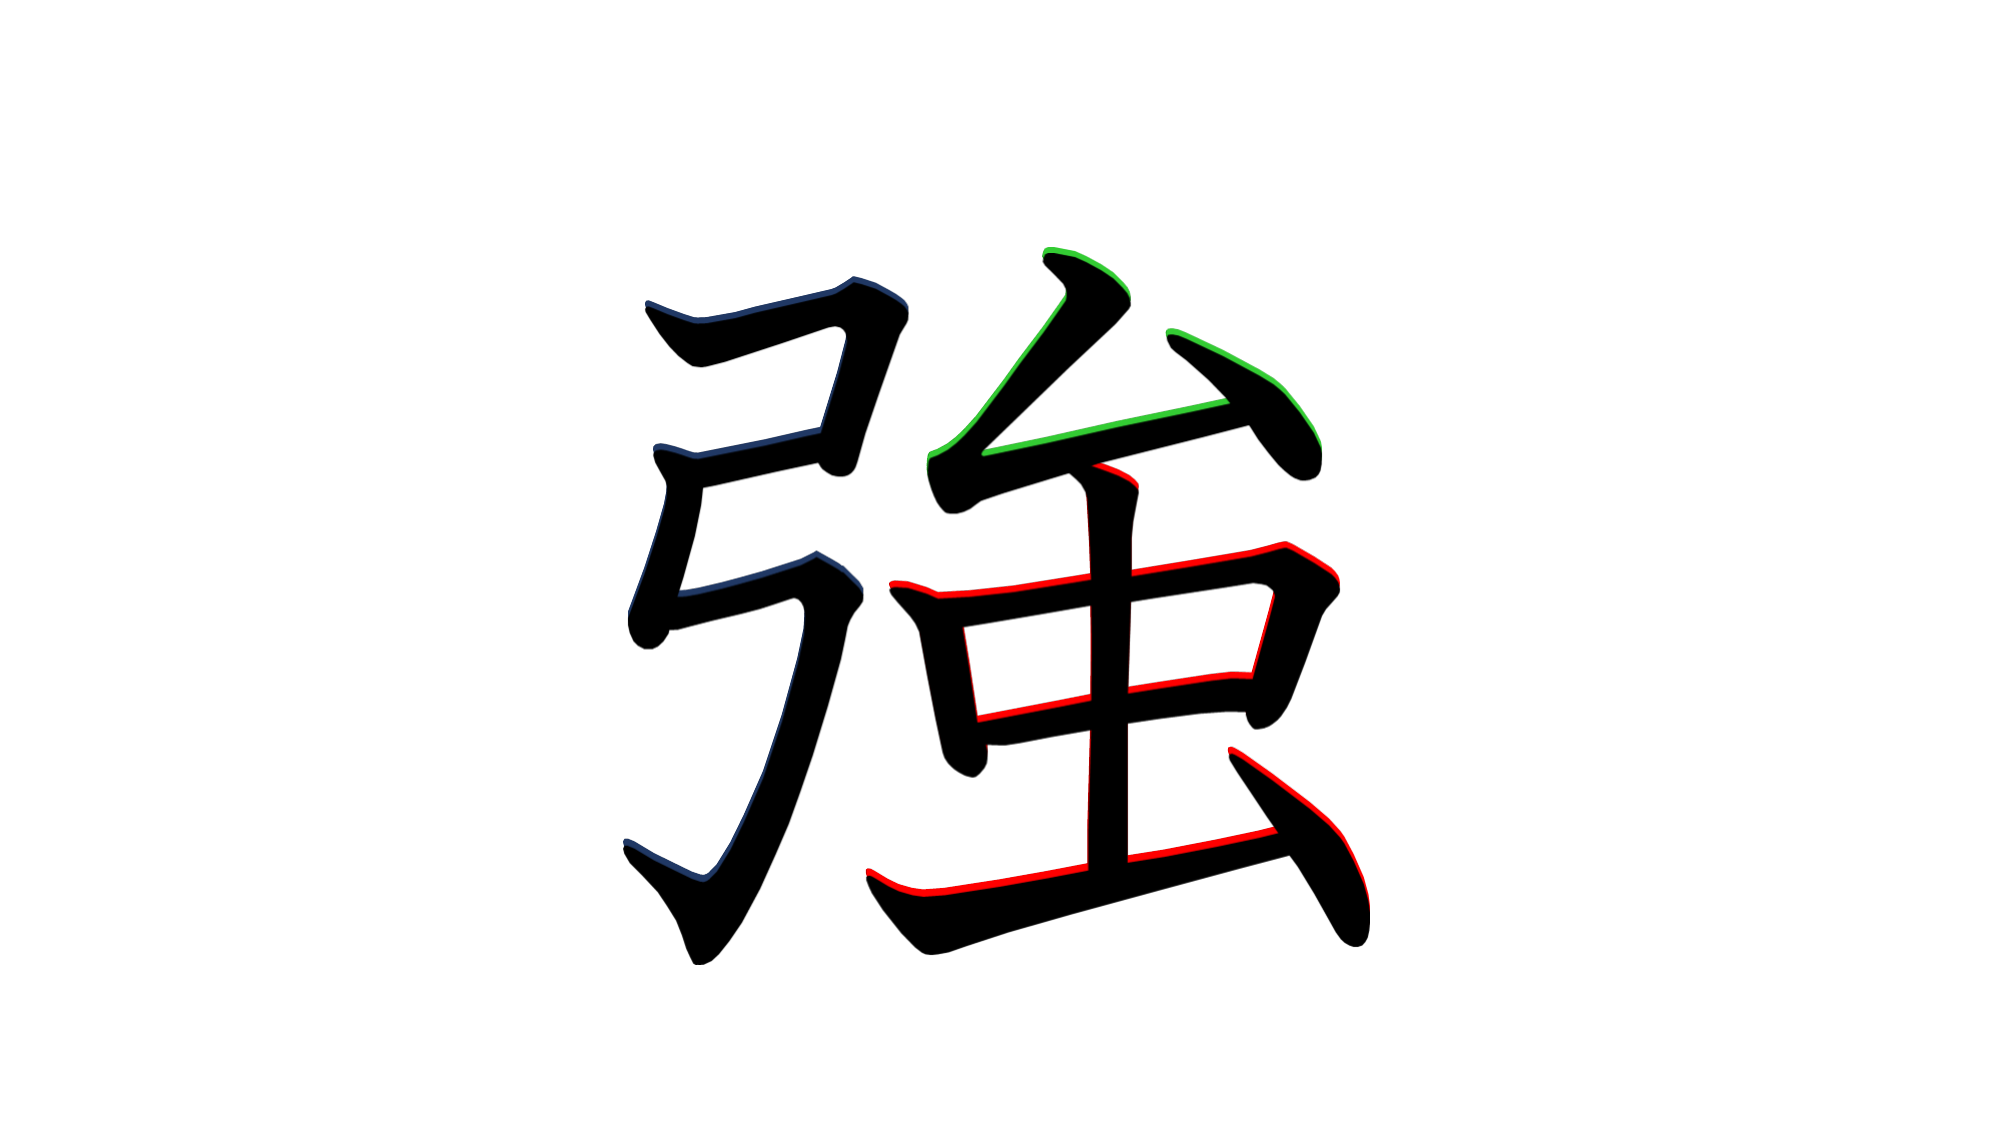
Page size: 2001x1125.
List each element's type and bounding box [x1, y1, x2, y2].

picture [623, 247, 1370, 965]
